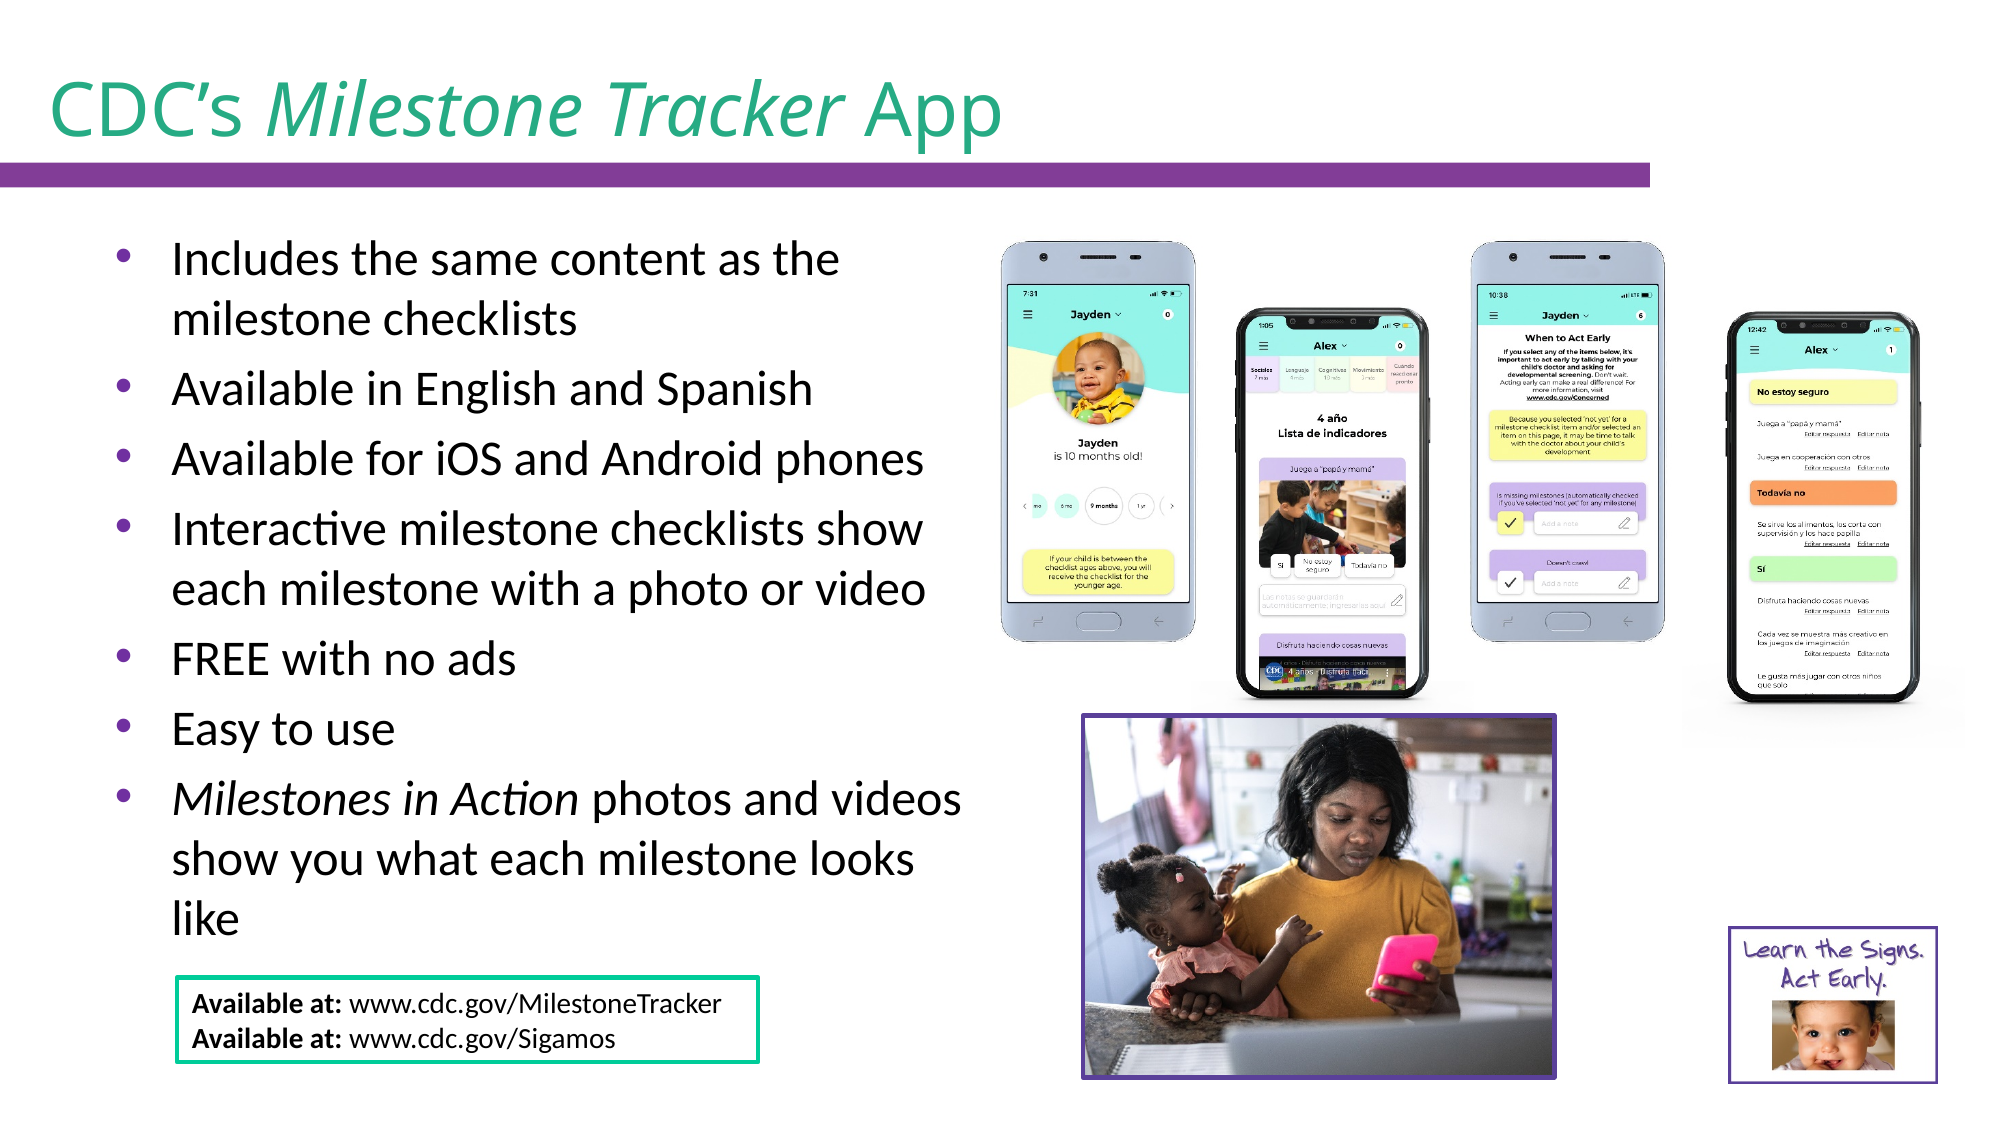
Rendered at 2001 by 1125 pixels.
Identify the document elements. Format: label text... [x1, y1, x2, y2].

picture [961, 201, 1553, 1076]
title CDC’s Milestone Tracker App [33, 50, 1834, 163]
picture [1681, 269, 1965, 748]
list Includes the same content as the milestone checklists Available in English and Spanish Available for iOS and Android phones Interactive milestone checklists show each milestone with a photo or video FREE with no ads Easy to use Milestones in Action photos and videos show you what each milestone looks like [99, 217, 984, 1005]
picture [1728, 926, 1938, 1084]
text_box Available at: www.cdc.gov/MilestoneTracker Available at: www.cdc.gov/Sigamos [177, 977, 758, 1063]
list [1431, 201, 1705, 681]
